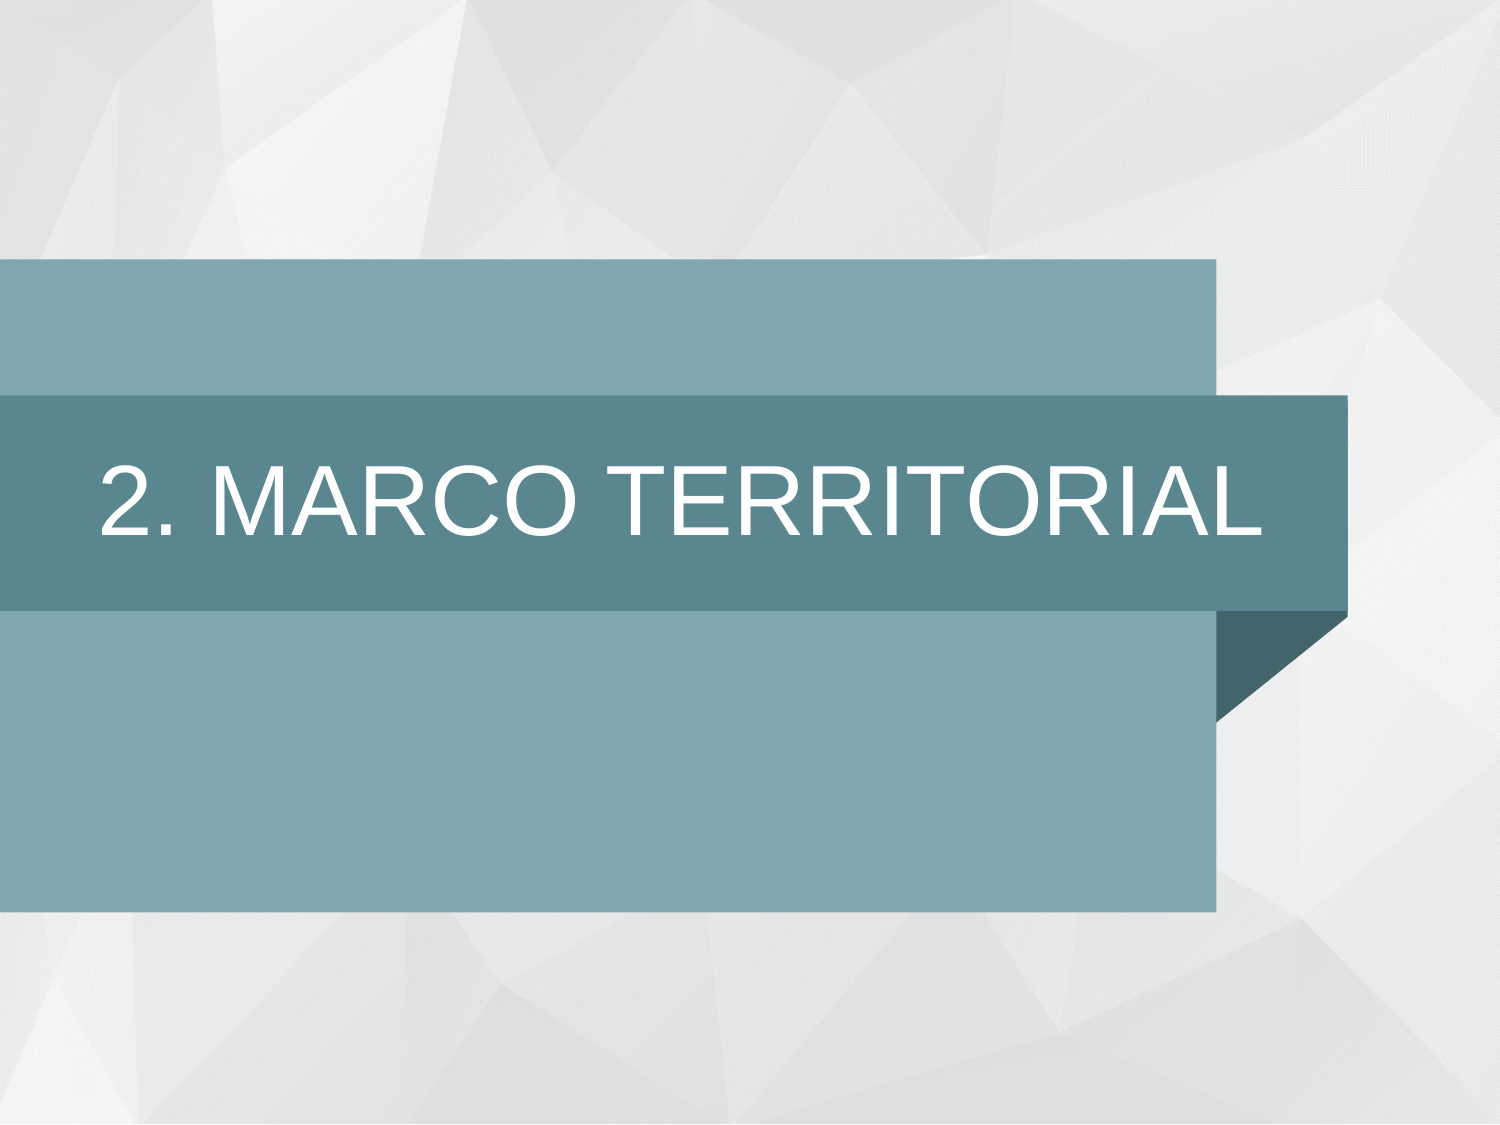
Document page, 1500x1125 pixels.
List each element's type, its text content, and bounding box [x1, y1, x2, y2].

picture [0, 0, 1500, 1125]
title 2. MARCO TERRITORIAL [66, 417, 1297, 565]
